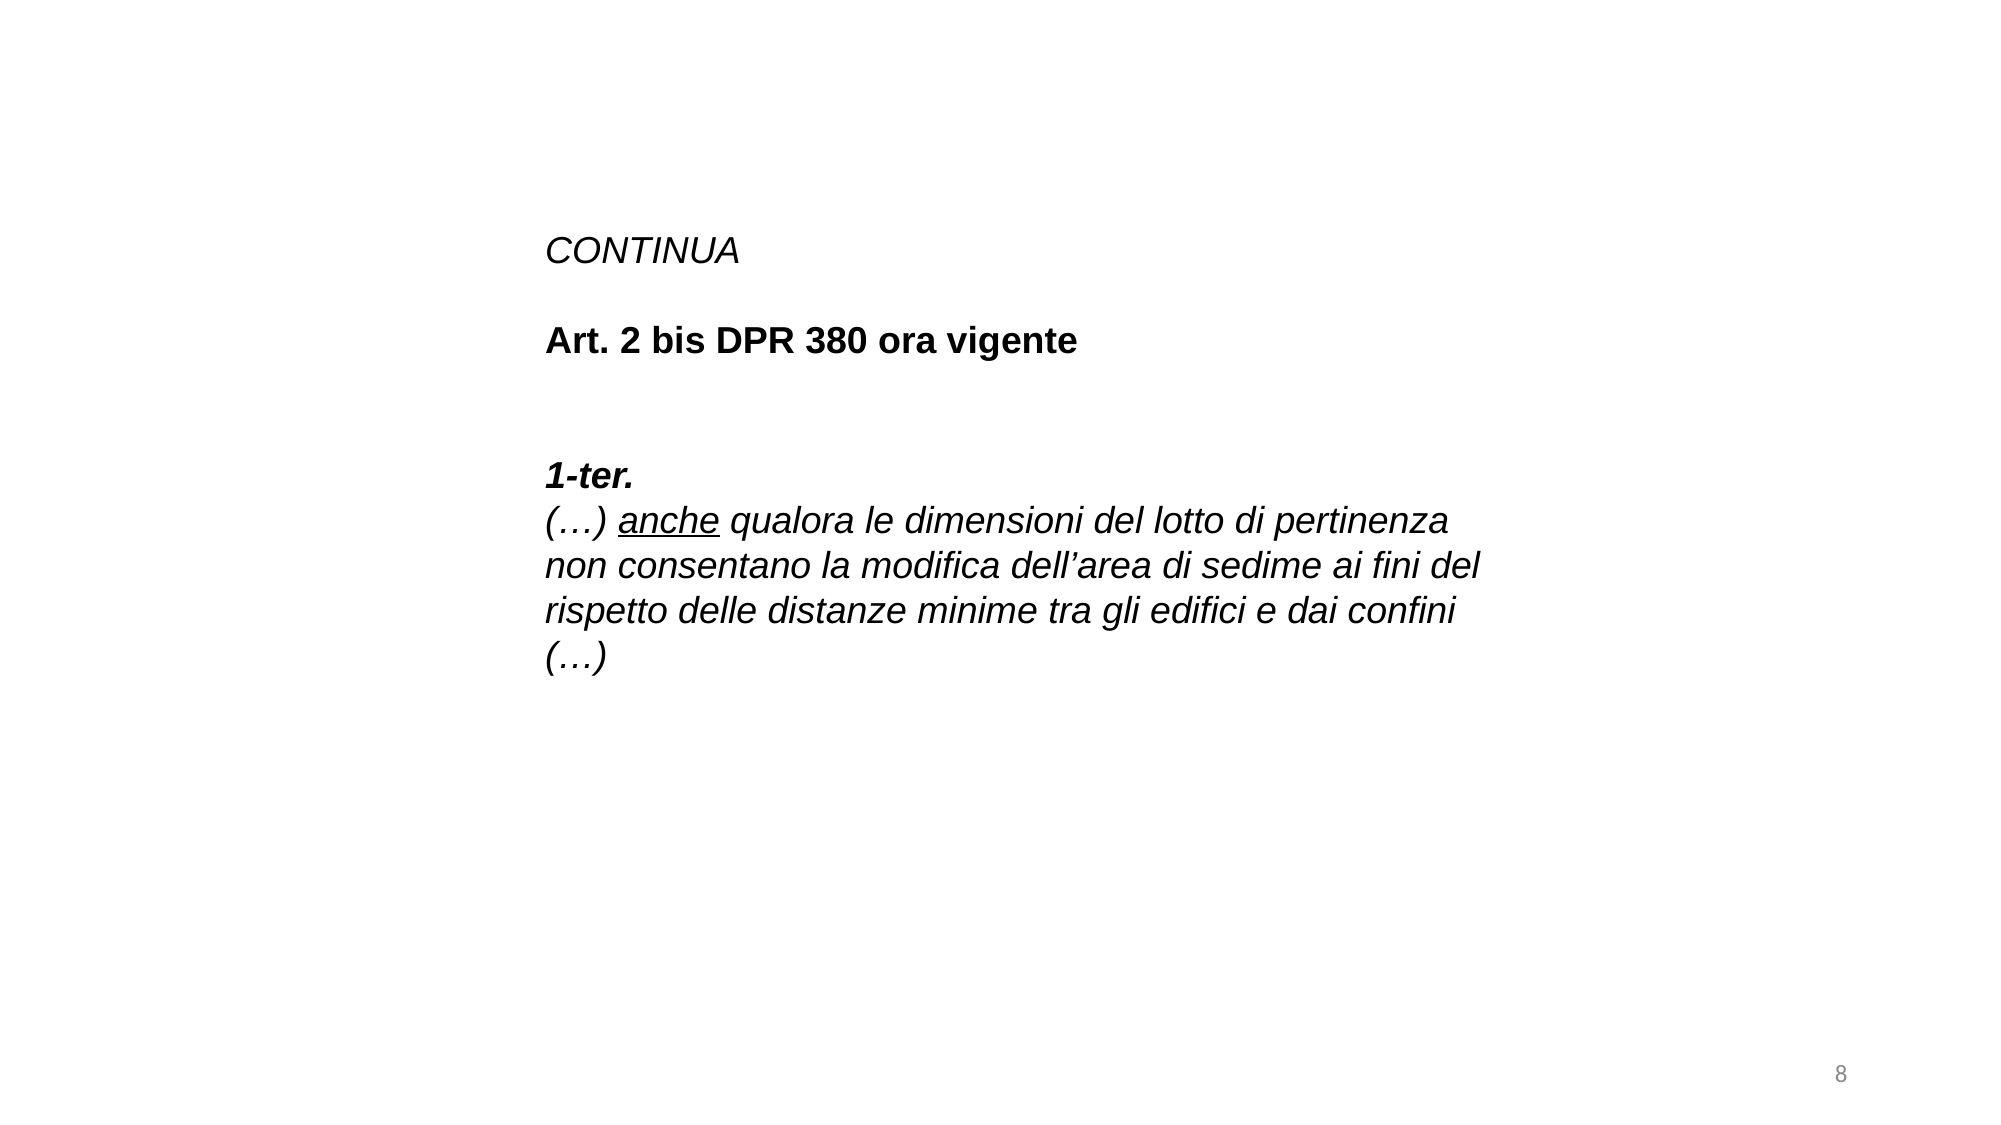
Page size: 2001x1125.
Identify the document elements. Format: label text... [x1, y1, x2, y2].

slide_number 8 [1412, 1042, 1863, 1103]
text_box CONTINUA Art. 2 bis DPR 380 ora vigente 1-ter. (…) anche qualora le dimensioni del lotto di pertinenza non consentano la modifica dell’area di sedime ai fini del rispetto delle distanze minime tra gli edifici e dai confini (…) [530, 218, 1531, 683]
